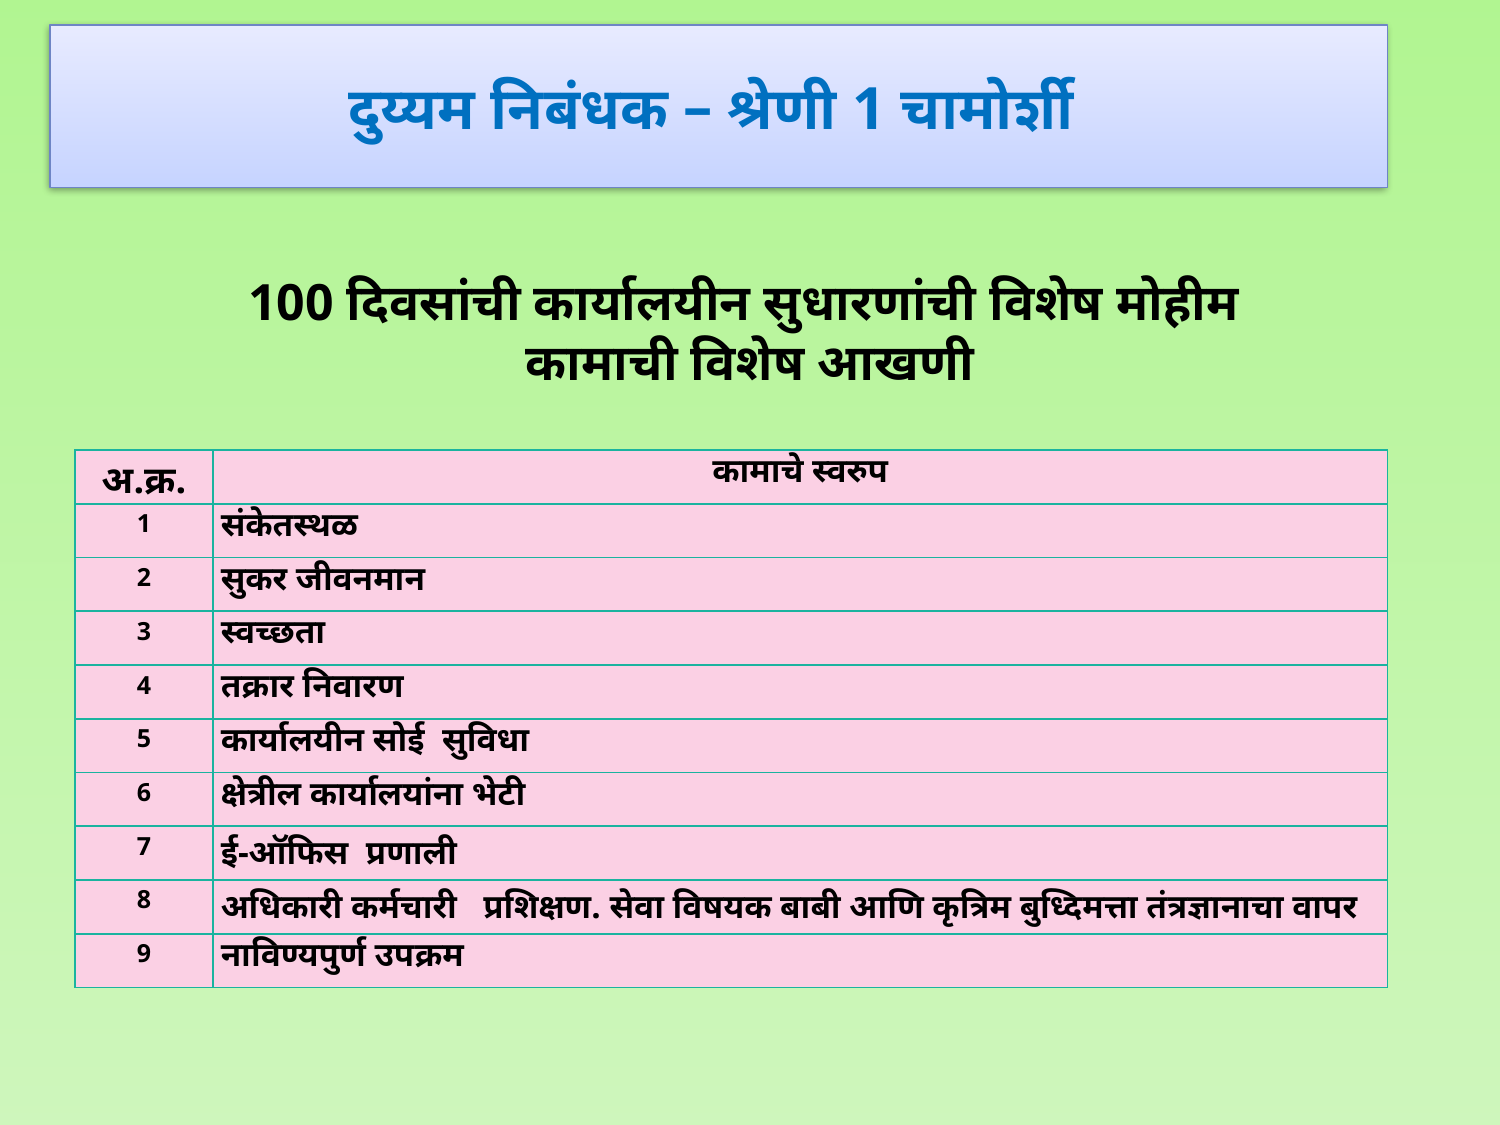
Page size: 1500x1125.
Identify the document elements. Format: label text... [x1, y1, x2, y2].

table_cell 4 [76, 666, 212, 718]
table_header कामाचे स्वरुप [214, 451, 1387, 503]
table_cell सुकर जीवनमान [214, 558, 1387, 610]
table_cell नाविण्यपुर्ण उपक्रम [214, 935, 1387, 987]
text_box 100 दिवसांची कार्यालयीन सुधारणांची विशेष मोहीम कामाची विशेष आखणी [0, 263, 1500, 399]
table_cell 1 [76, 505, 212, 557]
table_cell ई-ऑफिस प्रणाली [214, 827, 1387, 879]
table_cell 2 [76, 558, 212, 610]
table_cell 7 [76, 827, 212, 879]
table_cell 9 [76, 935, 212, 987]
title दुय्यम निबंधक – श्रेणी 1 चामोर्शी [49, 24, 1388, 188]
table_cell क्षेत्रील कार्यालयांना भेटी [214, 773, 1387, 825]
table_cell स्वच्छता [214, 612, 1387, 664]
table_cell 3 [76, 612, 212, 664]
table_cell 8 [76, 881, 212, 933]
table_header अ.क्र. [76, 451, 212, 503]
table_cell 5 [76, 720, 212, 772]
table_cell तक्रार निवारण [214, 666, 1387, 718]
table_cell कार्यालयीन सोई सुविधा [214, 720, 1387, 772]
table_cell 6 [76, 773, 212, 825]
table_cell अधिकारी कर्मचारी प्रशिक्षण. सेवा विषयक बाबी आणि कृत्रिम बुध्दिमत्ता तंत्रज्ञानाचा वापर [214, 881, 1387, 933]
table_cell संकेतस्थळ [214, 505, 1387, 557]
